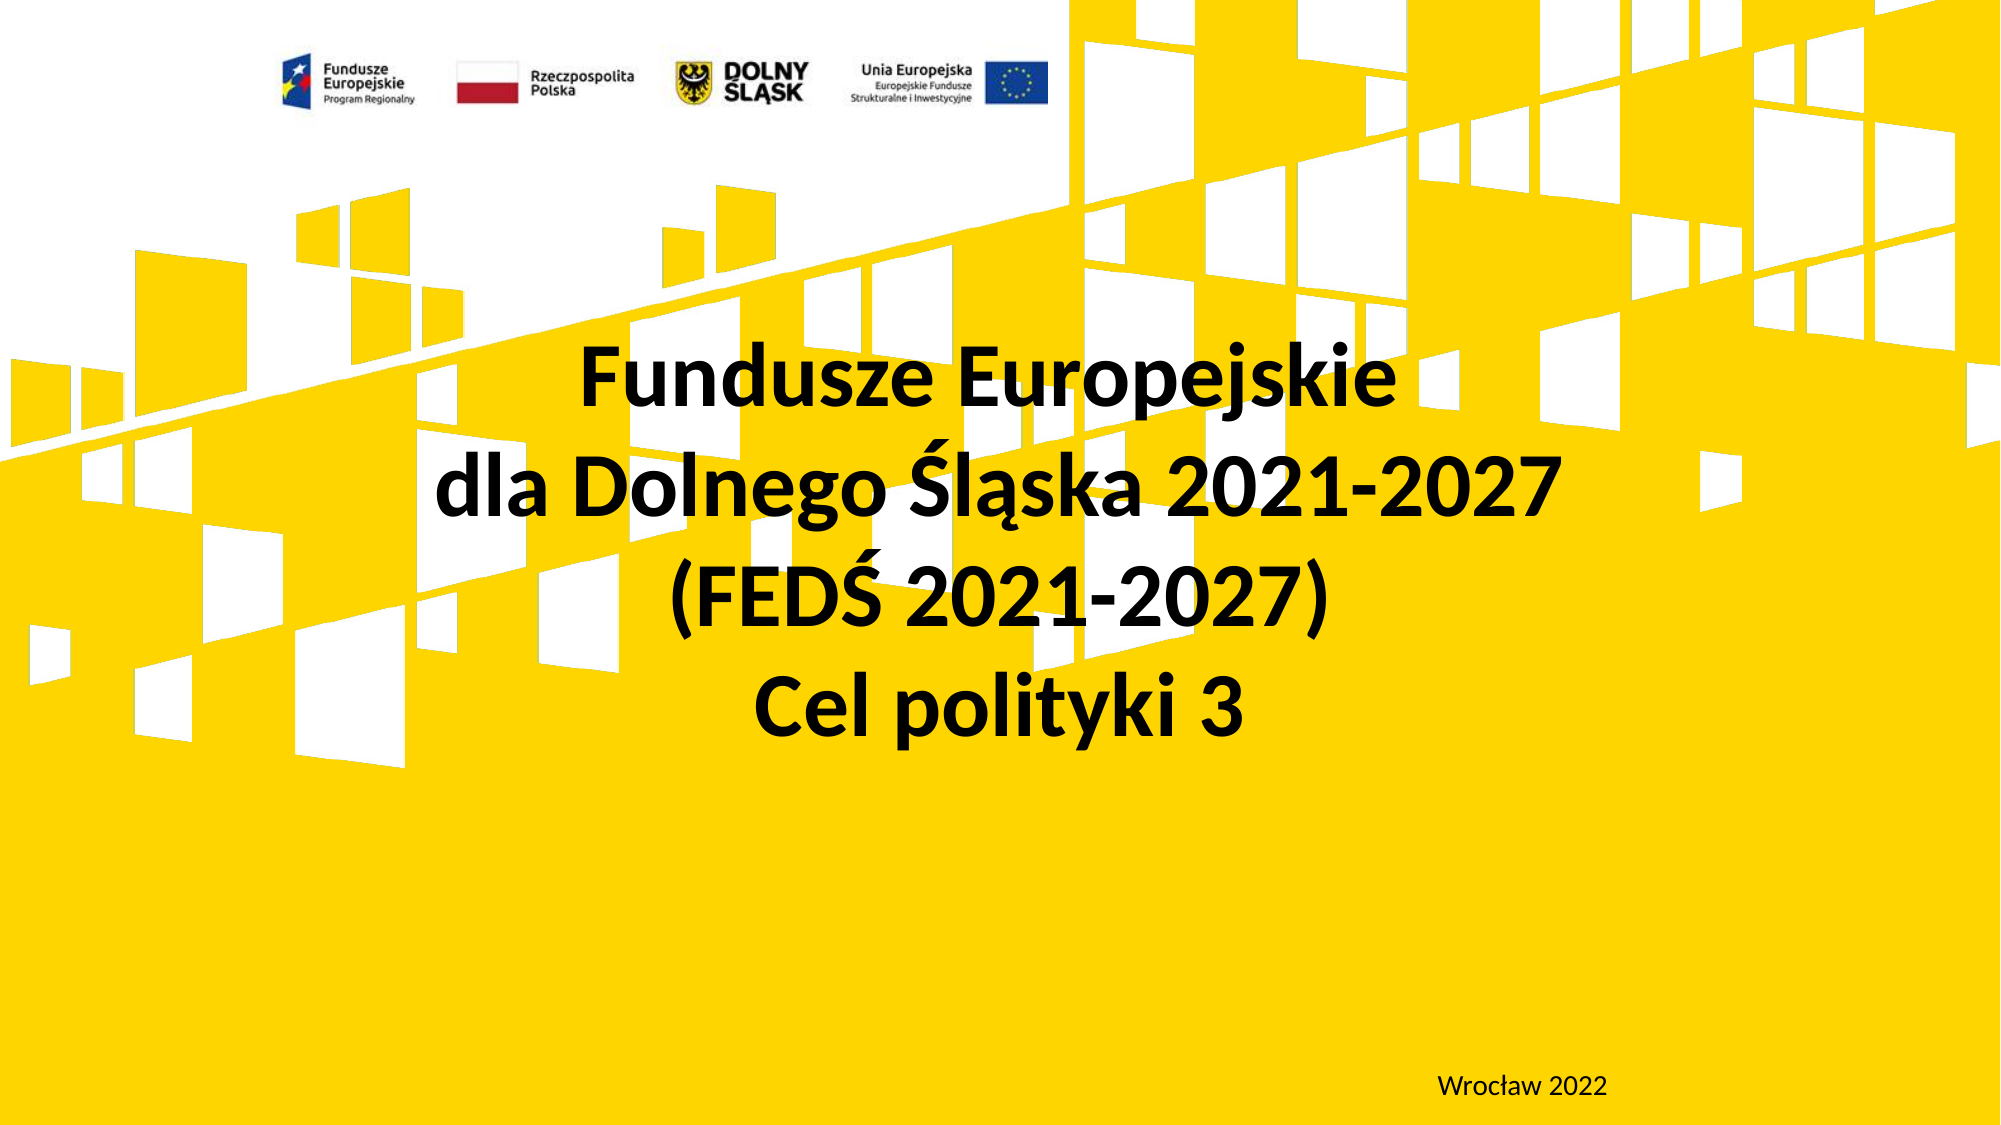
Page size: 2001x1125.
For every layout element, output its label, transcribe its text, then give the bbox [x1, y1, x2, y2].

picture [0, 0, 2001, 1125]
subtitle Wrocław 2022 [1295, 1058, 1750, 1125]
title Fundusze Europejskie dla Dolnego Śląska 2021-2027 (FEDŚ 2021-2027) Cel polityki 3 [249, 129, 1750, 941]
